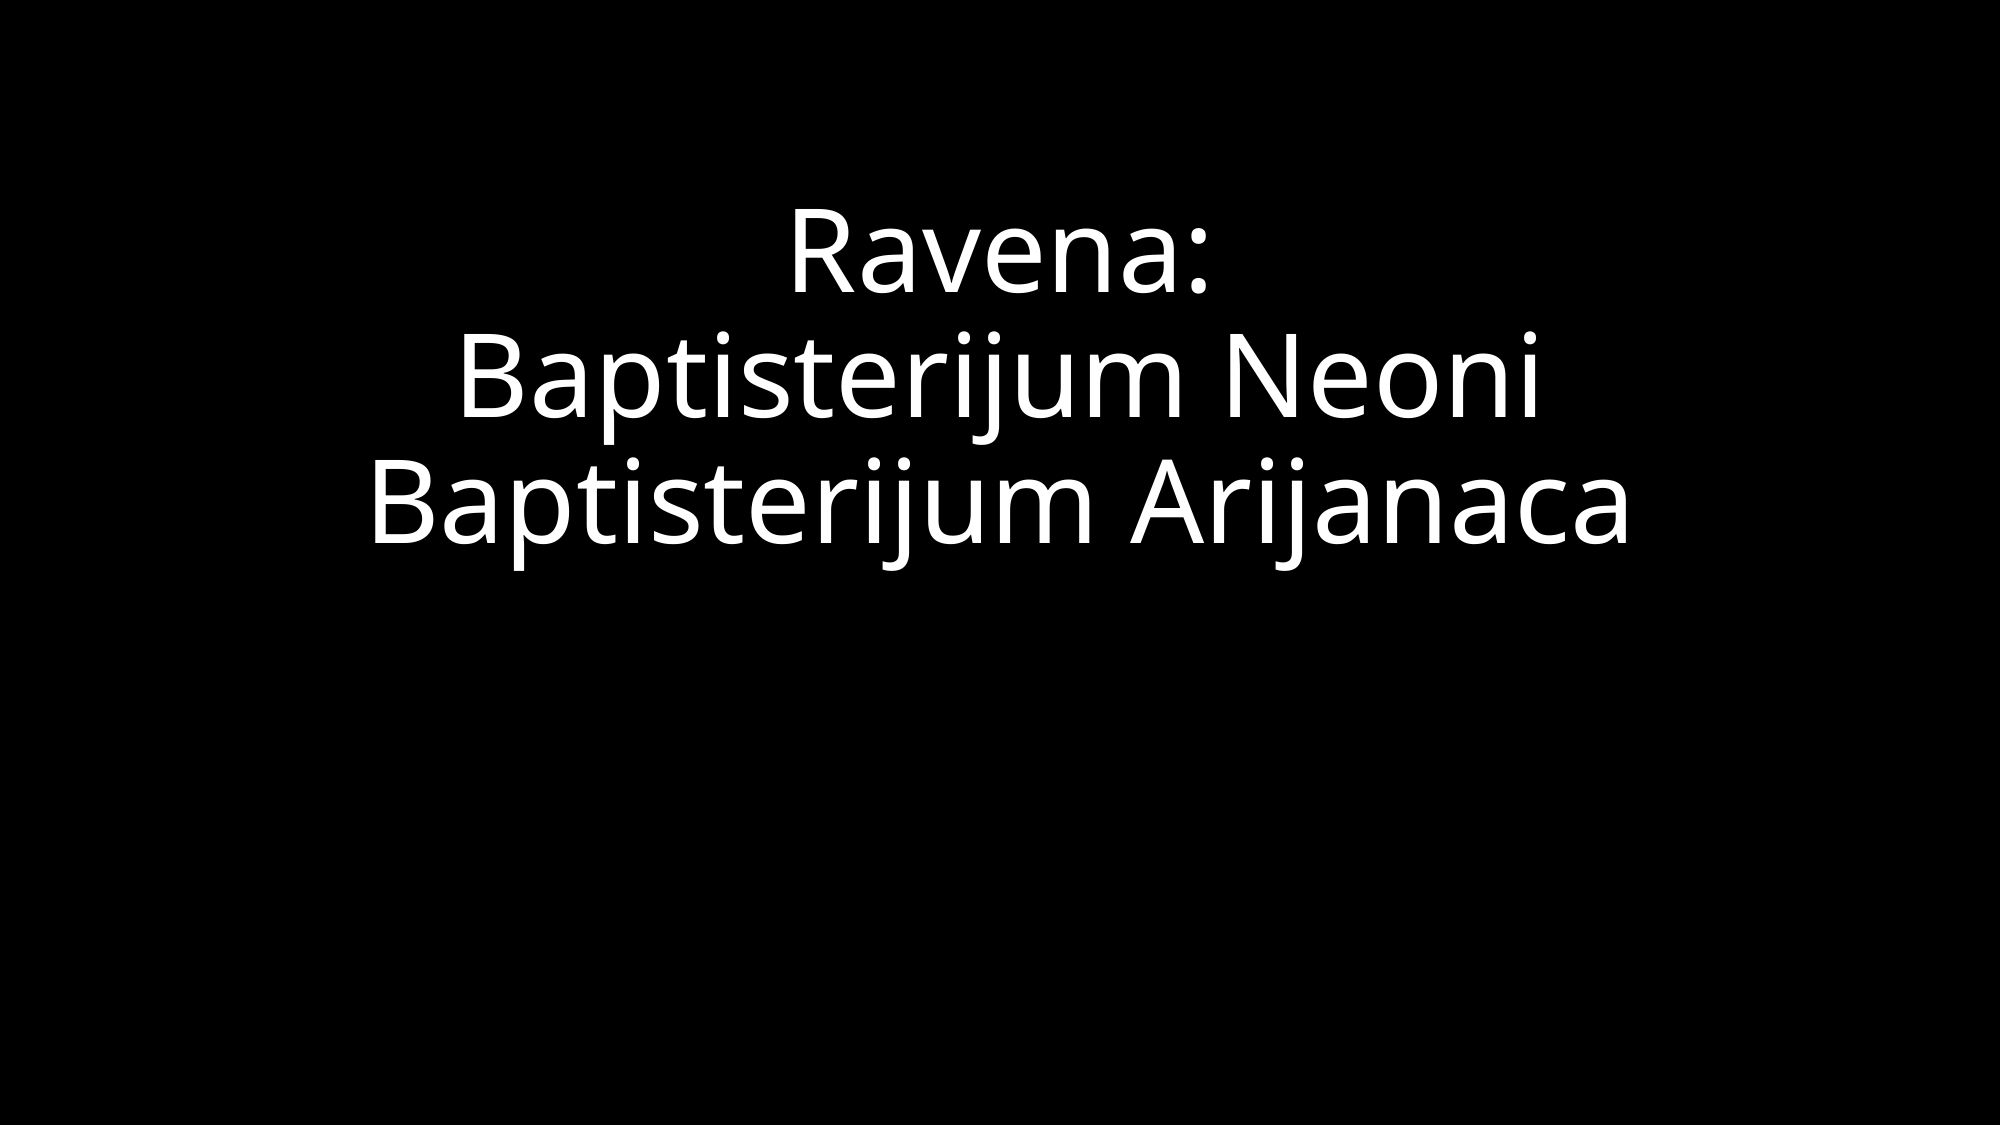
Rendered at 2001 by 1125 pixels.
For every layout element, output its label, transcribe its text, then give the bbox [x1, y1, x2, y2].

title Ravena: Baptisterijum Neoni Baptisterijum Arijanaca [249, 184, 1750, 576]
